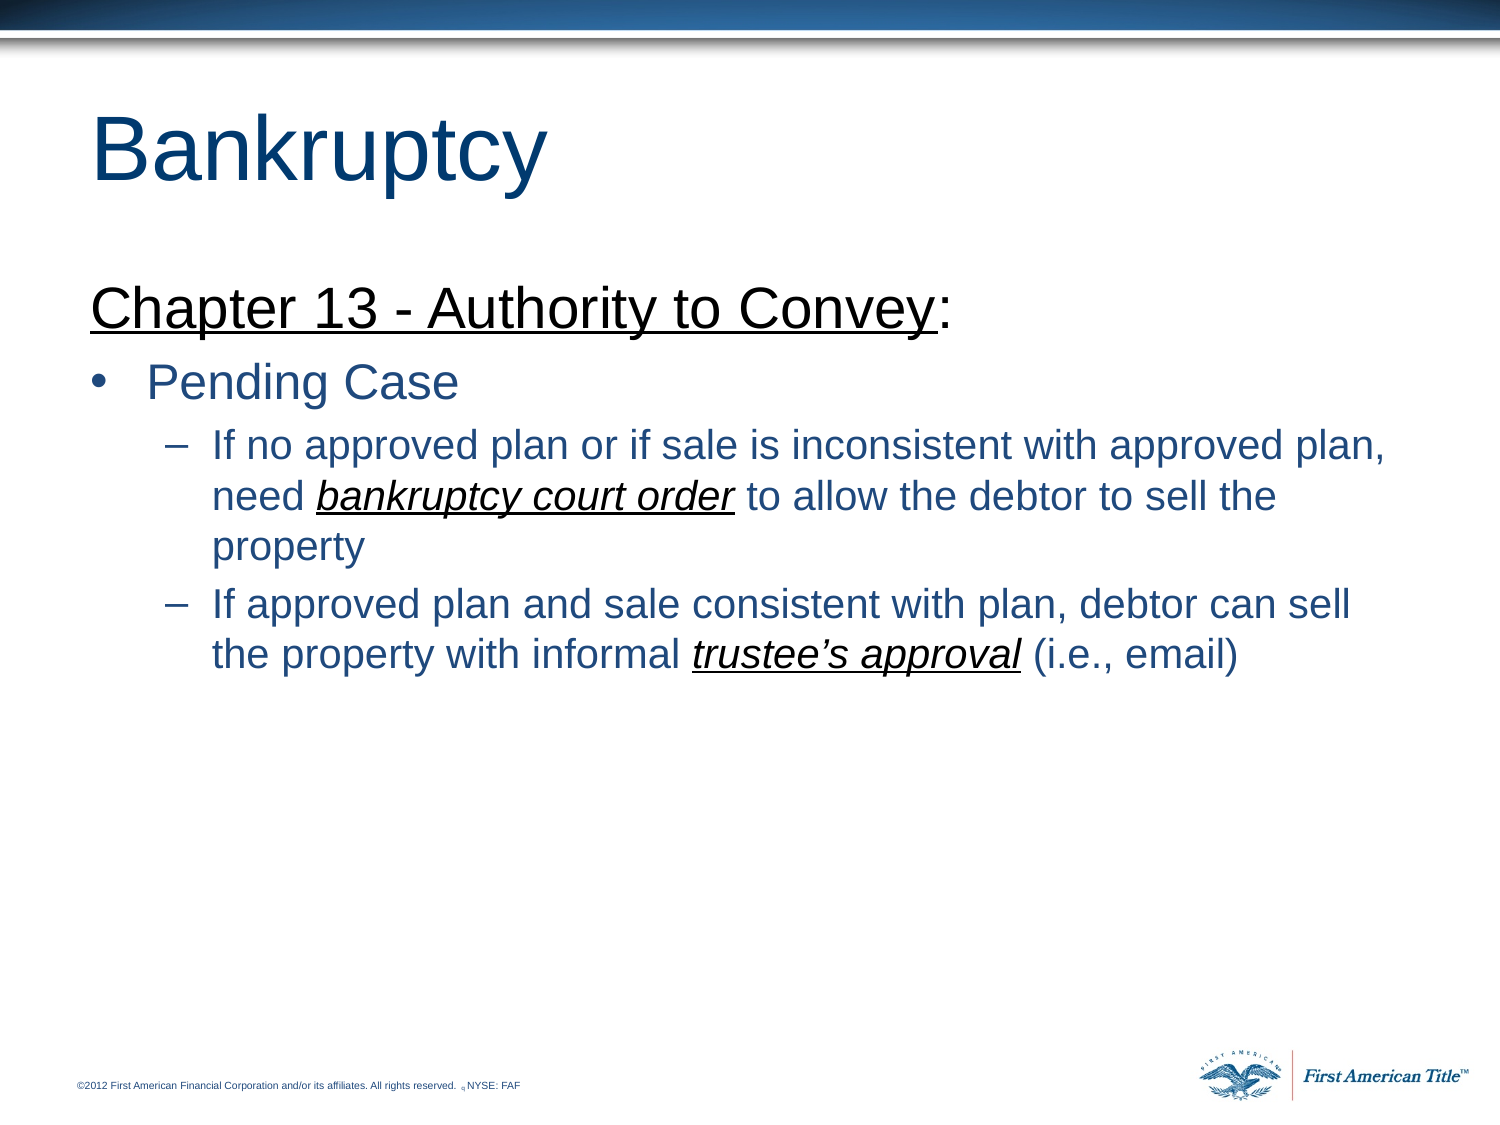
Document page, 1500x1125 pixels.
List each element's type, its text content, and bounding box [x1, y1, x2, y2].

list Chapter 13 - Authority to Convey: Pending Case If no approved plan or if sale is inconsistent with approved plan, need bankruptcy court order to allow the debtor to sell the property If approved plan and sale consistent with plan, debtor can sell the property with informal trustee’s approval (i.e., email) [75, 262, 1425, 1005]
picture [0, 0, 1500, 1125]
title Bankruptcy [75, 50, 1425, 238]
